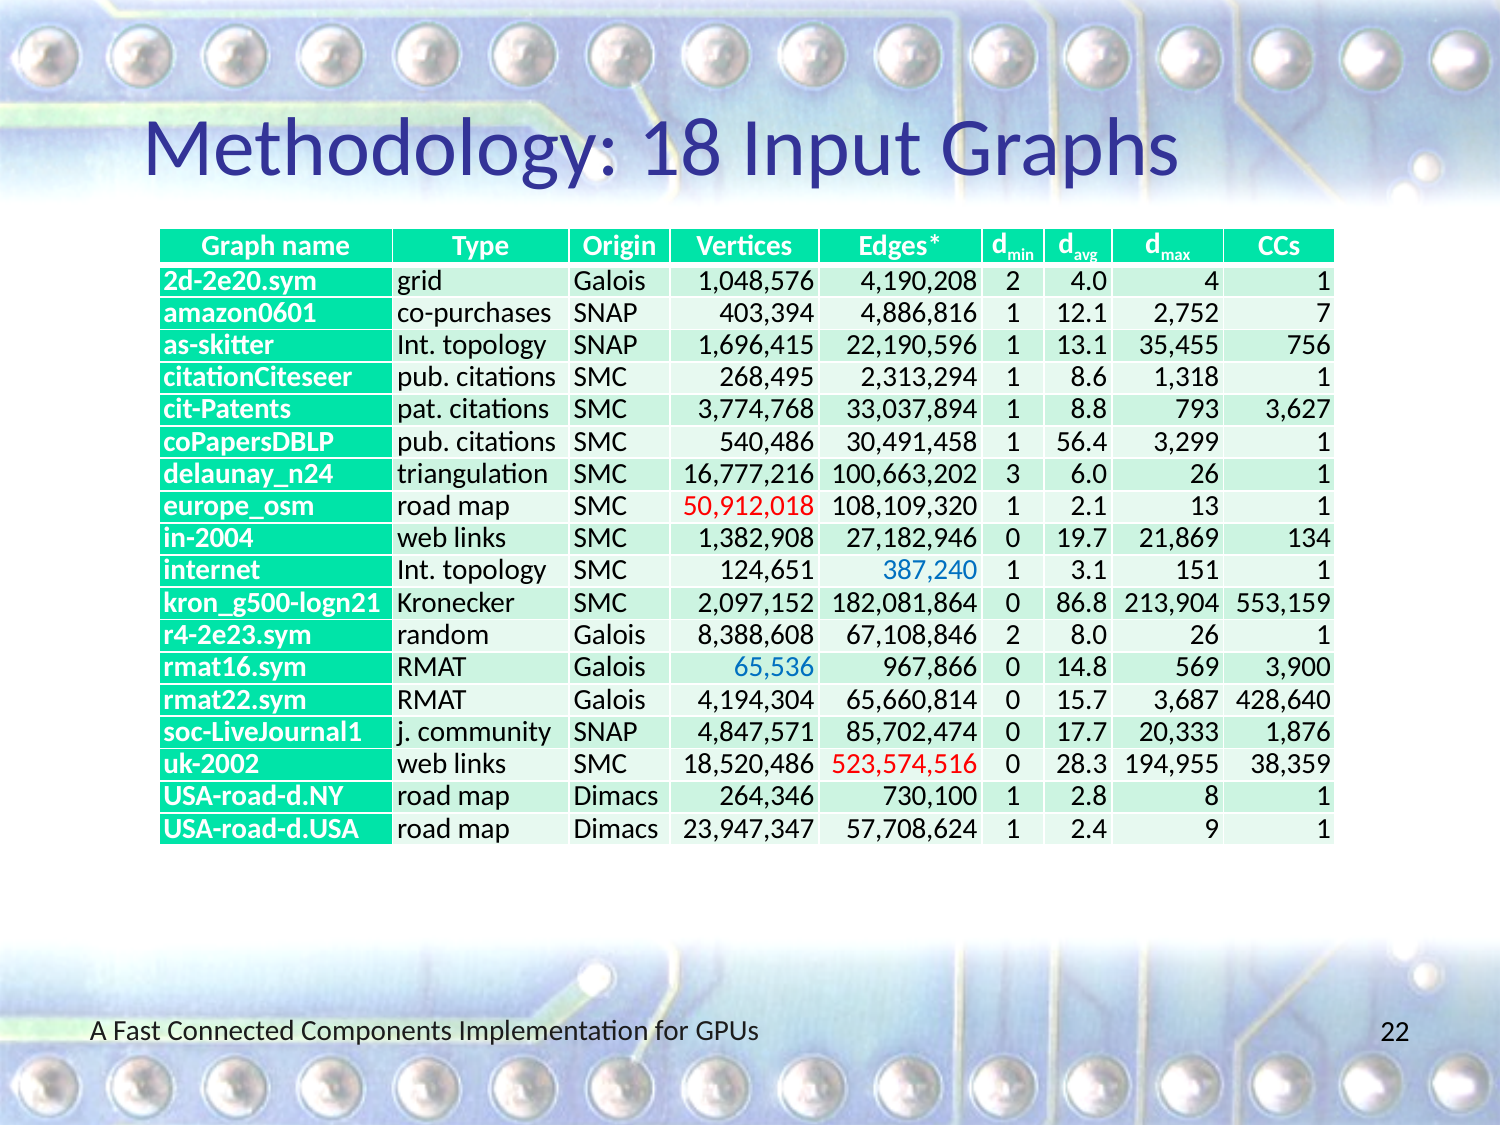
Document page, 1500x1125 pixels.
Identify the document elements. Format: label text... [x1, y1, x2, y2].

table_cell 1 [1224, 459, 1334, 490]
table_cell 2,313,294 [820, 363, 981, 393]
table_cell SNAP [570, 330, 669, 361]
table_cell RMAT [393, 653, 568, 683]
table_cell 19.7 [1045, 524, 1111, 554]
table_cell in-2004 [160, 524, 392, 554]
table_cell 13 [1113, 492, 1223, 522]
table_cell 100,663,202 [820, 459, 981, 490]
table_cell 756 [1224, 330, 1334, 361]
table_cell Galois [570, 685, 669, 715]
table_cell j. community [393, 717, 568, 748]
table_cell 2d-2e20.sym [160, 268, 392, 296]
table_cell 15.7 [1045, 685, 1111, 715]
table_cell 26 [1113, 459, 1223, 490]
table_header davg [1045, 229, 1111, 262]
table_cell 2,097,152 [671, 588, 818, 619]
table_cell 3,774,768 [671, 395, 818, 425]
table_cell road map [393, 782, 568, 812]
table_cell 540,486 [671, 427, 818, 457]
table_cell as-skitter [160, 330, 392, 361]
table_cell 1 [1224, 427, 1334, 457]
table_cell 30,491,458 [820, 427, 981, 457]
table_cell 403,394 [671, 298, 818, 329]
table_cell 793 [1113, 395, 1223, 425]
table_cell 134 [1224, 524, 1334, 554]
table_cell 4,847,571 [671, 717, 818, 748]
table_header CCs [1224, 229, 1334, 262]
table_cell 50,912,018 [671, 492, 818, 522]
table_header Origin [570, 229, 669, 262]
table_cell 0 [983, 749, 1043, 780]
table_cell 523,574,516 [820, 749, 981, 780]
table_cell 1,048,576 [671, 268, 818, 296]
title Methodology: 18 Input Graphs [74, 89, 1426, 195]
table_cell 3,627 [1224, 395, 1334, 425]
table_cell Int. topology [393, 556, 568, 586]
table_cell 1 [1224, 620, 1334, 651]
table_cell 1 [983, 363, 1043, 393]
table_cell SNAP [570, 298, 669, 329]
table_cell coPapersDBLP [160, 427, 392, 457]
table_header Type [393, 229, 568, 262]
table_cell 387,240 [820, 556, 981, 586]
table_cell 1 [1224, 268, 1334, 296]
table_cell 38,359 [1224, 749, 1334, 780]
table_cell 1 [983, 395, 1043, 425]
table_cell 26 [1113, 620, 1223, 651]
table_cell 8.6 [1045, 363, 1111, 393]
table_cell 1 [983, 556, 1043, 586]
table_header dmax [1113, 229, 1223, 262]
table_cell SNAP [570, 717, 669, 748]
table_cell 17.7 [1045, 717, 1111, 748]
table_cell 2 [983, 268, 1043, 296]
table_cell 1,876 [1224, 717, 1334, 748]
table_cell 2.4 [1045, 814, 1111, 844]
table_header Graph name [160, 229, 392, 262]
table_cell 27,182,946 [820, 524, 981, 554]
table_cell 12.1 [1045, 298, 1111, 329]
table_cell 1 [1224, 782, 1334, 812]
table_cell 967,866 [820, 653, 981, 683]
table_cell 553,159 [1224, 588, 1334, 619]
table_cell 14.8 [1045, 653, 1111, 683]
table_cell 4 [1113, 268, 1223, 296]
table_cell 0 [983, 653, 1043, 683]
table_cell amazon0601 [160, 298, 392, 329]
table_cell 0 [983, 588, 1043, 619]
table_cell rmat16.sym [160, 653, 392, 683]
table_cell Galois [570, 653, 669, 683]
table_cell Dimacs [570, 782, 669, 812]
table_cell co-purchases [393, 298, 568, 329]
table_cell 7 [1224, 298, 1334, 329]
table_cell 264,346 [671, 782, 818, 812]
table_cell citationCiteseer [160, 363, 392, 393]
table_cell 3.1 [1045, 556, 1111, 586]
table_cell 4,886,816 [820, 298, 981, 329]
table_cell 16,777,216 [671, 459, 818, 490]
table_cell Int. topology [393, 330, 568, 361]
table_cell 3,299 [1113, 427, 1223, 457]
table_cell 28.3 [1045, 749, 1111, 780]
table_cell 21,869 [1113, 524, 1223, 554]
table_cell SMC [570, 492, 669, 522]
table_cell USA-road-d.NY [160, 782, 392, 812]
table_cell 268,495 [671, 363, 818, 393]
table_header Vertices [671, 229, 818, 262]
table_cell SMC [570, 427, 669, 457]
table_cell road map [393, 492, 568, 522]
table_cell SMC [570, 556, 669, 586]
table_cell 1 [983, 298, 1043, 329]
table_cell cit-Patents [160, 395, 392, 425]
table_cell SMC [570, 395, 669, 425]
table_cell 1 [983, 814, 1043, 844]
table_cell SMC [570, 749, 669, 780]
table_cell 8,388,608 [671, 620, 818, 651]
table_cell SMC [570, 459, 669, 490]
table_cell SMC [570, 524, 669, 554]
table_cell 1 [983, 427, 1043, 457]
table_cell 65,660,814 [820, 685, 981, 715]
table_cell 1 [983, 782, 1043, 812]
table_cell 1,318 [1113, 363, 1223, 393]
table_cell 20,333 [1113, 717, 1223, 748]
table_cell 8 [1113, 782, 1223, 812]
table_cell 22,190,596 [820, 330, 981, 361]
table_cell 151 [1113, 556, 1223, 586]
table_cell 182,081,864 [820, 588, 981, 619]
table_cell 1 [1224, 492, 1334, 522]
table_cell 2.1 [1045, 492, 1111, 522]
table_cell 0 [983, 685, 1043, 715]
table_cell 23,947,347 [671, 814, 818, 844]
table_cell pub. citations [393, 427, 568, 457]
table_cell triangulation [393, 459, 568, 490]
table_cell 1 [983, 492, 1043, 522]
table_cell web links [393, 749, 568, 780]
table_cell 194,955 [1113, 749, 1223, 780]
table_cell uk-2002 [160, 749, 392, 780]
table_cell 4.0 [1045, 268, 1111, 296]
table_header Edges* [820, 229, 981, 262]
table_cell 8.0 [1045, 620, 1111, 651]
table_cell random [393, 620, 568, 651]
table_cell 2 [983, 620, 1043, 651]
table_cell 65,536 [671, 653, 818, 683]
table_cell Kronecker [393, 588, 568, 619]
table_cell 86.8 [1045, 588, 1111, 619]
table_cell pub. citations [393, 363, 568, 393]
table_cell SMC [570, 588, 669, 619]
table_cell grid [393, 268, 568, 296]
table_cell 213,904 [1113, 588, 1223, 619]
table_cell 0 [983, 524, 1043, 554]
table_cell Dimacs [570, 814, 669, 844]
table_cell 1 [1224, 363, 1334, 393]
table_cell 8.8 [1045, 395, 1111, 425]
table_cell SMC [570, 363, 669, 393]
table_cell 13.1 [1045, 330, 1111, 361]
table_cell 3 [983, 459, 1043, 490]
table_cell 124,651 [671, 556, 818, 586]
table_cell 1 [1224, 814, 1334, 844]
table_cell 108,109,320 [820, 492, 981, 522]
table_cell Galois [570, 268, 669, 296]
table_cell 85,702,474 [820, 717, 981, 748]
table_cell 1 [983, 330, 1043, 361]
table_cell kron_g500-logn21 [160, 588, 392, 619]
table_cell pat. citations [393, 395, 568, 425]
table_cell USA-road-d.USA [160, 814, 392, 844]
table_cell 6.0 [1045, 459, 1111, 490]
table_header dmin [983, 229, 1043, 262]
table_cell 2,752 [1113, 298, 1223, 329]
table_cell 3,687 [1113, 685, 1223, 715]
table_cell 9 [1113, 814, 1223, 844]
table_cell web links [393, 524, 568, 554]
table_cell RMAT [393, 685, 568, 715]
table_cell r4-2e23.sym [160, 620, 392, 651]
table_cell 0 [983, 717, 1043, 748]
table_cell rmat22.sym [160, 685, 392, 715]
table_cell 67,108,846 [820, 620, 981, 651]
table_cell 730,100 [820, 782, 981, 812]
table_cell 18,520,486 [671, 749, 818, 780]
table_cell 57,708,624 [820, 814, 981, 844]
table_cell 1,696,415 [671, 330, 818, 361]
table_cell europe_osm [160, 492, 392, 522]
table_cell 1 [1224, 556, 1334, 586]
table_cell road map [393, 814, 568, 844]
table_cell 569 [1113, 653, 1223, 683]
table_cell 2.8 [1045, 782, 1111, 812]
table_cell 4,194,304 [671, 685, 818, 715]
table_cell 33,037,894 [820, 395, 981, 425]
table_cell 56.4 [1045, 427, 1111, 457]
table_cell delaunay_n24 [160, 459, 392, 490]
table_cell 428,640 [1224, 685, 1334, 715]
table_cell internet [160, 556, 392, 586]
slide_number A Fast Connected Components Implementation for GPUs [74, 978, 1113, 1055]
table_cell 3,900 [1224, 653, 1334, 683]
table_cell Galois [570, 620, 669, 651]
table_cell 1,382,908 [671, 524, 818, 554]
slide_number 22 [1112, 979, 1426, 1055]
table_cell soc-LiveJournal1 [160, 717, 392, 748]
table_cell 4,190,208 [820, 268, 981, 296]
table_cell 35,455 [1113, 330, 1223, 361]
